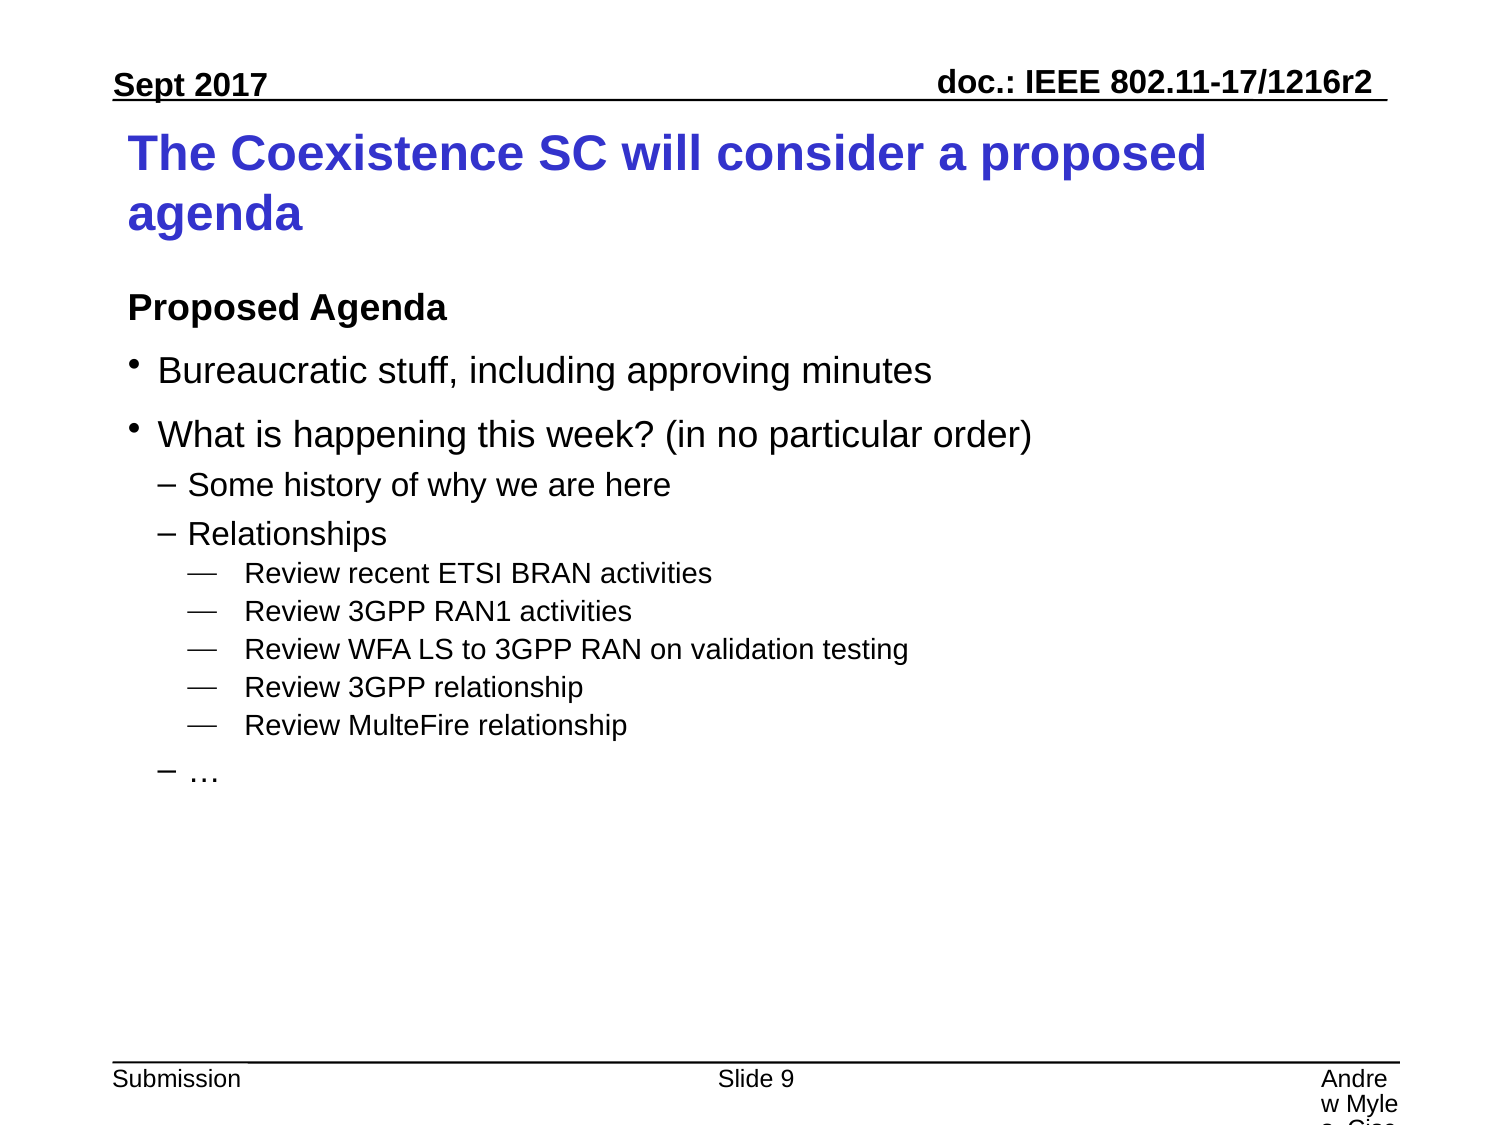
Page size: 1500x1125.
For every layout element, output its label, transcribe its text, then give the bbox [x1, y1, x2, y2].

slide_number Slide 9 [709, 1061, 803, 1093]
title The Coexistence SC will consider a proposed agenda [112, 112, 1388, 275]
list Proposed Agenda Bureaucratic stuff, including approving minutes What is happening this week? (in no particular order) Some history of why we are here Relationships Review recent ETSI BRAN activities Review 3GPP RAN1 activities Review WFA LS to 3GPP RAN on validation testing Review 3GPP relationship Review MulteFire relationship … [112, 275, 1388, 950]
footer Andrew Myles, Cisco [1320, 1061, 1402, 1093]
